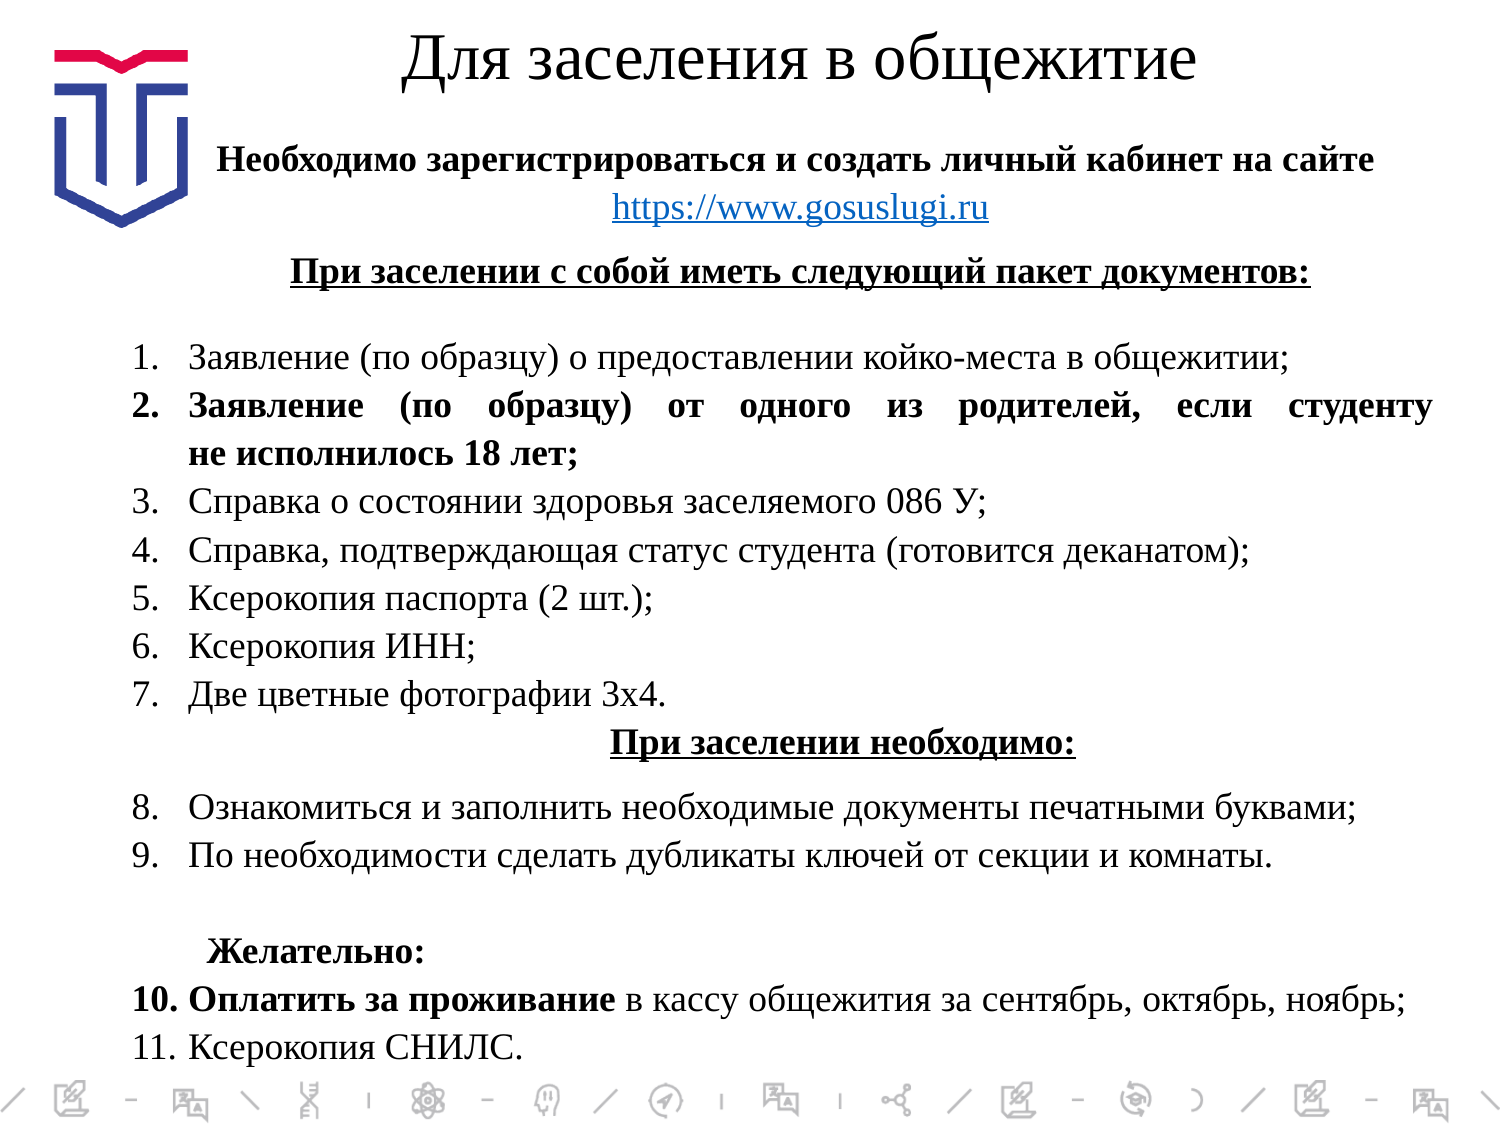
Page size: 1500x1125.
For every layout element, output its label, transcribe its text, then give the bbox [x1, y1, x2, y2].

picture [0, 1080, 1500, 1124]
picture [54, 50, 116, 228]
text_box Для заселения в общежитие Необходимо зарегистрироваться и создать личный кабинет на сайте https://www.gosuslugi.ru При заселении с собой иметь следующий пакет документов: Заявление (по образцу) о предоставлении койко-места в общежитии; Заявление (по образцу) от одного из родителей, если студенту не исполнилось 18 лет; Справка о состоянии здоровья заселяемого 086 У; Справка, подтверждающая статус студента (готовится деканатом); Ксерокопия паспорта (2 шт.); Ксерокопия ИНН; Две цветные фотографии 3х4. При заселении необходимо: Ознакомиться и заполнить необходимые документы печатными буквами; По необходимости сделать дубликаты ключей от секции и комнаты. Желательно: Оплатить за проживание в кассу общежития за сентябрь, октябрь, ноябрь; Ксерокопия СНИЛС. [116, 0, 1485, 1075]
